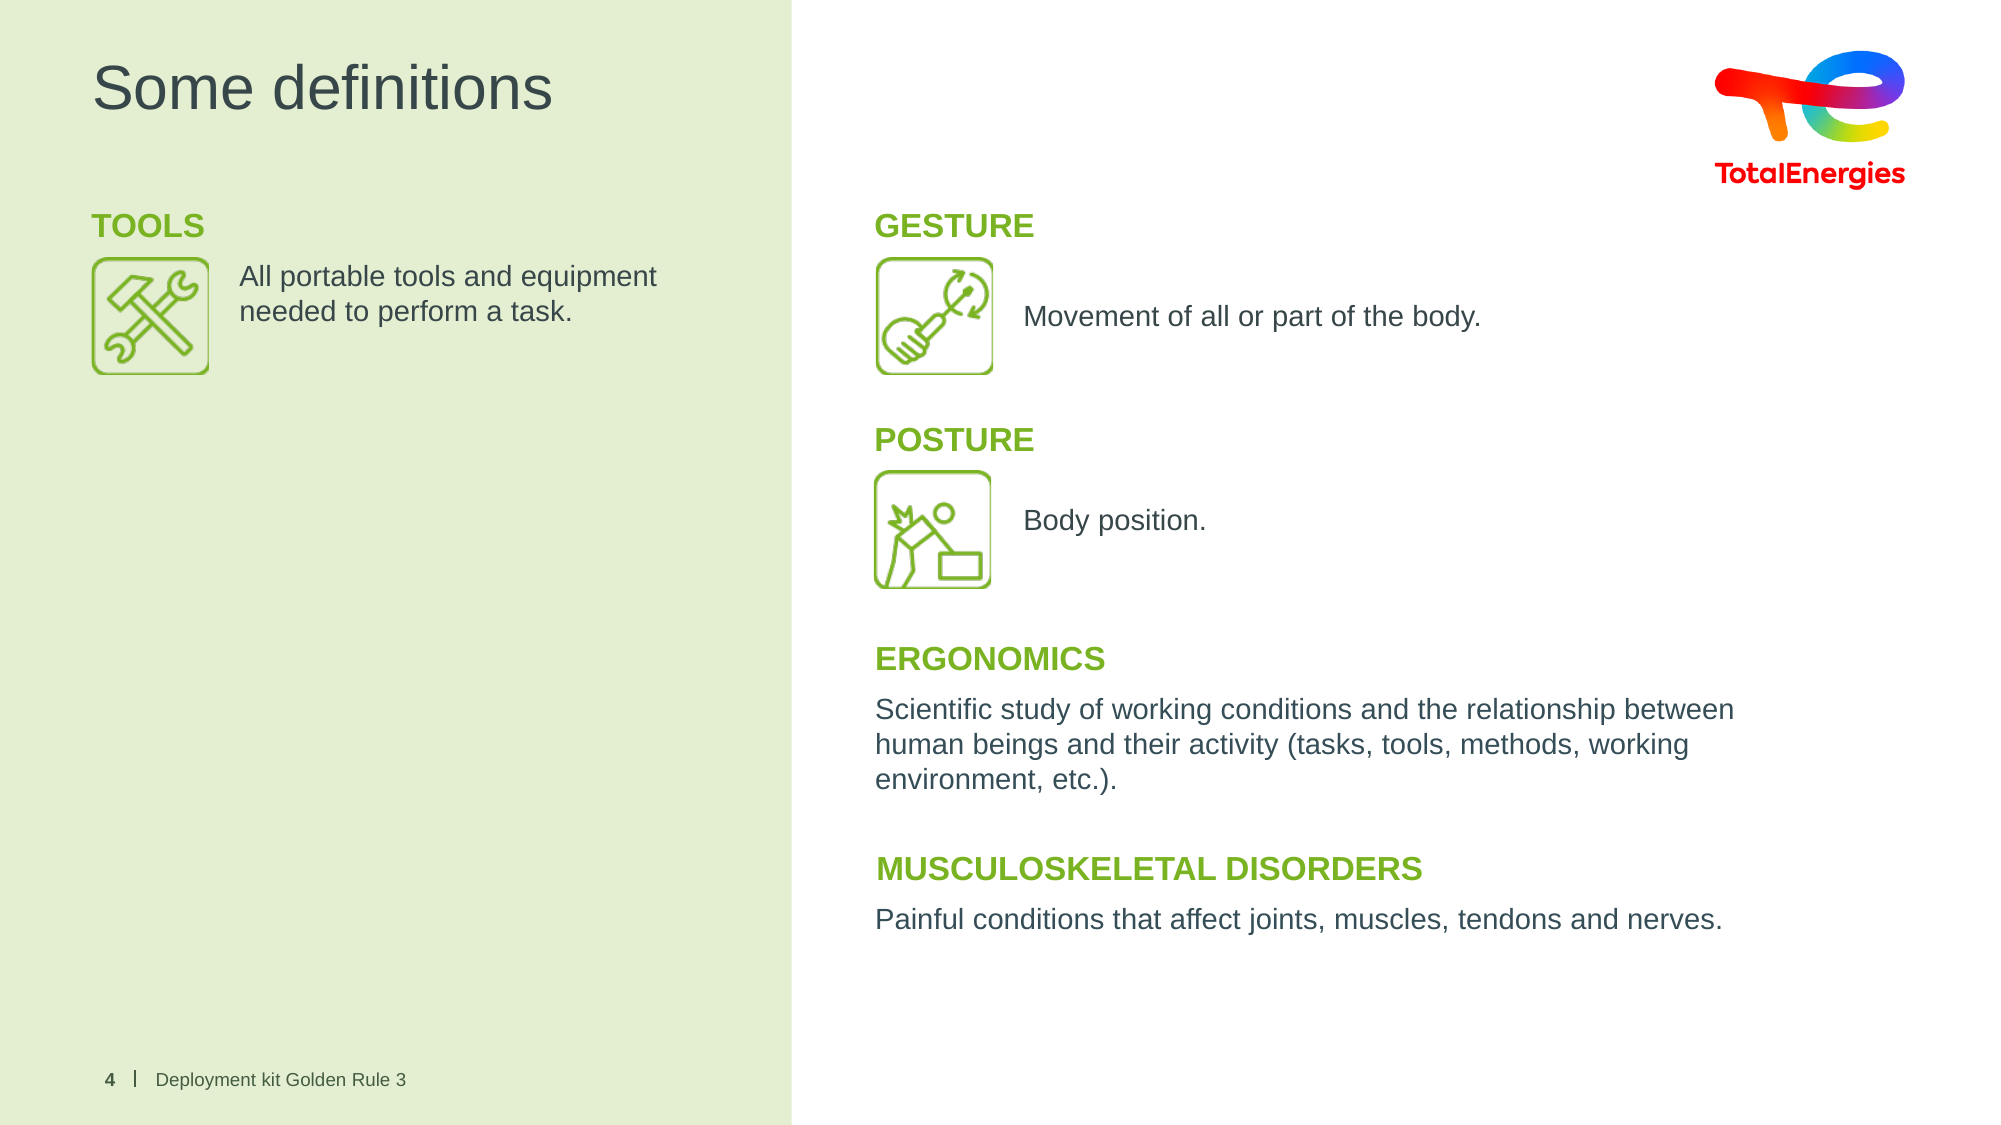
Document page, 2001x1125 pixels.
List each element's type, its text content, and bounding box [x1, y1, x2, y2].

text_box POSTURE [874, 417, 1036, 458]
text_box Movement of all or part of the body. [1023, 297, 2000, 333]
picture [1688, 24, 1931, 216]
text_box GESTURE [874, 204, 1036, 245]
text_box ERGONOMICS [875, 637, 1107, 678]
text_box TOOLS [91, 204, 683, 245]
picture [875, 257, 993, 375]
text_box MUSCULOSKELETAL DISORDERS [876, 847, 1424, 888]
text_box Body position. [1023, 501, 2000, 537]
text_box Scientific study of working conditions and the relationship between human beings and their activity (tasks, tools, methods, working environment, etc.). [875, 690, 1751, 796]
text_box Painful conditions that affect joints, muscles, tendons and nerves. [875, 900, 1898, 936]
footer Deployment kit Golden Rule 3 [140, 1058, 732, 1100]
picture [91, 257, 209, 375]
text_box [0, 0, 793, 1125]
title Some definitions [77, 39, 1672, 206]
picture [873, 470, 991, 589]
slide_number 4 [35, 1058, 131, 1100]
text_box All portable tools and equipment needed to perform a task. [239, 257, 707, 328]
